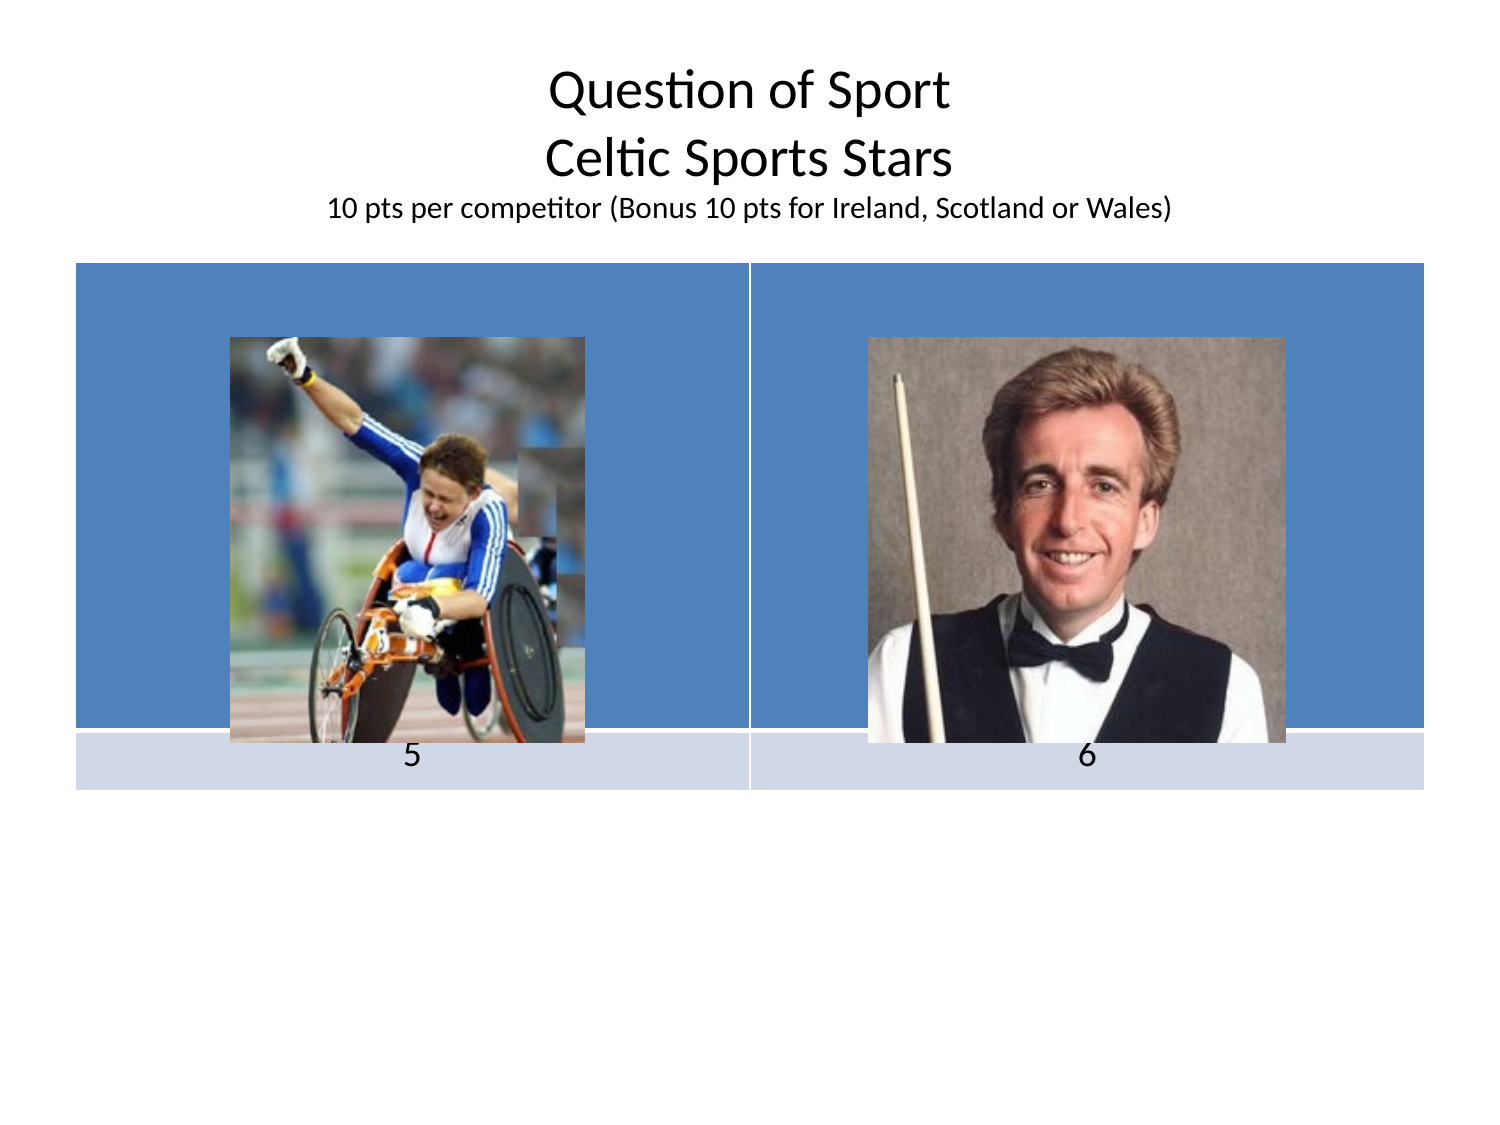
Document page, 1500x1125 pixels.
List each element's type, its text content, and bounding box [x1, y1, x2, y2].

table_cell 5 [76, 733, 749, 790]
title Question of Sport Celtic Sports Stars 10 pts per competitor (Bonus 10 pts for Ireland, Scotland or Wales) [75, 45, 1425, 233]
table_header [76, 263, 749, 728]
table_cell 6 [751, 733, 1424, 790]
picture [867, 337, 1287, 744]
table_header [751, 263, 1424, 728]
picture [229, 337, 585, 744]
